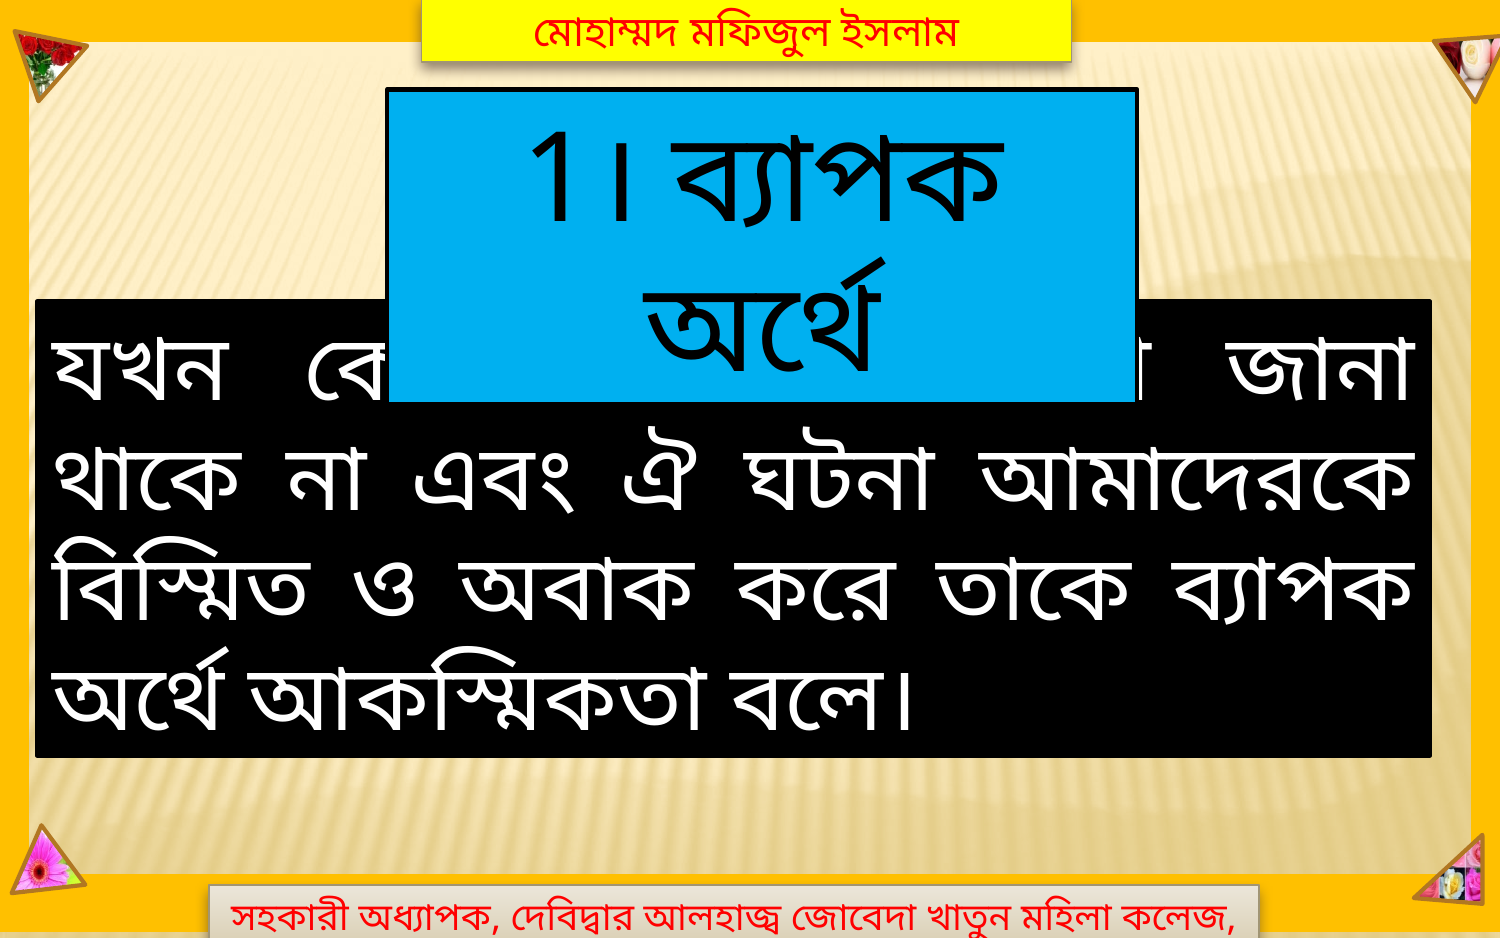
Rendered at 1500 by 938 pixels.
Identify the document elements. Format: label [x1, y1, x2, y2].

text_box [0, 0, 1500, 938]
